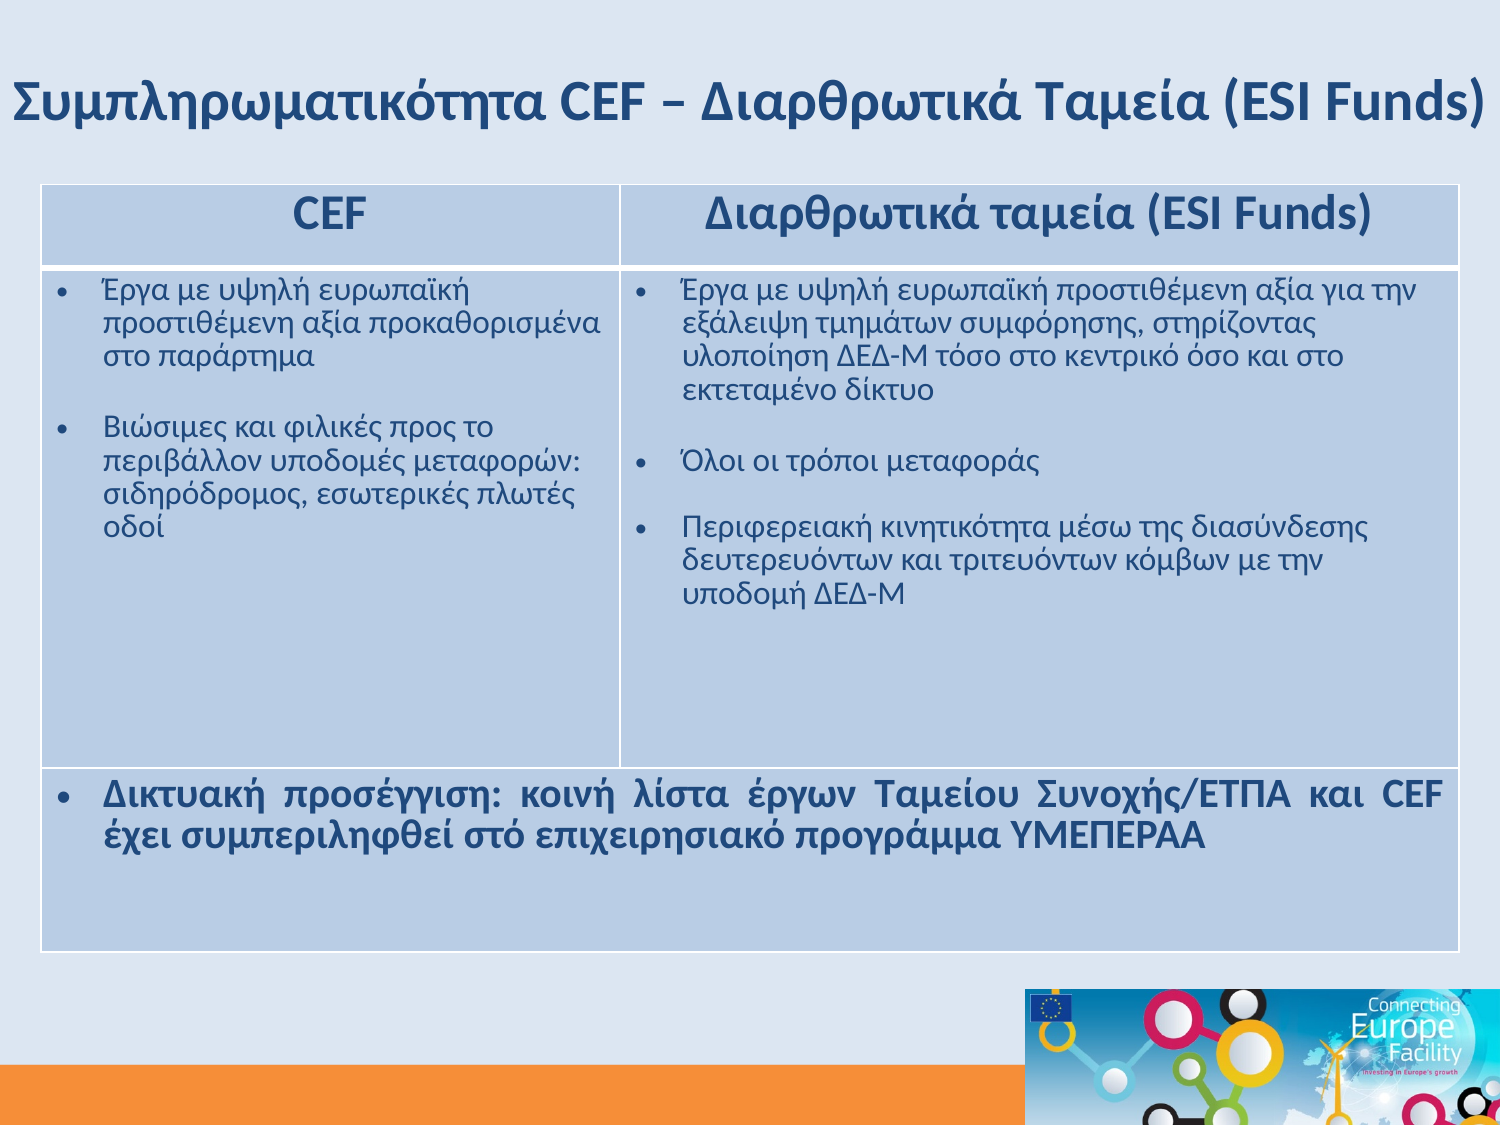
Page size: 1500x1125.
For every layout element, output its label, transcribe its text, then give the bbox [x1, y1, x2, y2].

text_box [0, 1063, 1019, 1125]
table_cell Έργα με υψηλή ευρωπαϊκή προστιθέμενη αξία προκαθορισμένα στο παράρτημα Βιώσιμες και φιλικές προς το περιβάλλον υποδομές μεταφορών: σιδηρόδρομος, εσωτερικές πλωτές οδοί [42, 271, 619, 767]
table_cell Έργα με υψηλή ευρωπαϊκή προστιθέμενη αξία για την εξάλειψη τμημάτων συμφόρησης, στηρίζοντας υλοποίηση ΔΕΔ-Μ τόσο στο κεντρικό όσο και στο εκτεταμένο δίκτυο Όλοι οι τρόποι μεταφοράς Περιφερειακή κινητικότητα μέσω της διασύνδεσης δευτερευόντων και τριτευόντων κόμβων με την υποδομή ΔΕΔ-Μ [621, 271, 1458, 767]
picture [1024, 989, 1500, 1125]
text_box Συμπληρωματικότητα CEF – Διαρθρωτικά Ταμεία (ESI Funds) [0, 54, 1500, 210]
table_header CEF [42, 185, 619, 265]
table_header Διαρθρωτικά ταμεία (ESI Funds) [621, 185, 1458, 265]
table_cell Δικτυακή προσέγγιση: κοινή λίστα έργων Ταμείου Συνοχής/ΕΤΠΑ και CEF έχει συμπεριληφθεί στό επιχειρησιακό προγράμμα ΥΜΕΠΕΡΑΑ [42, 769, 1458, 951]
